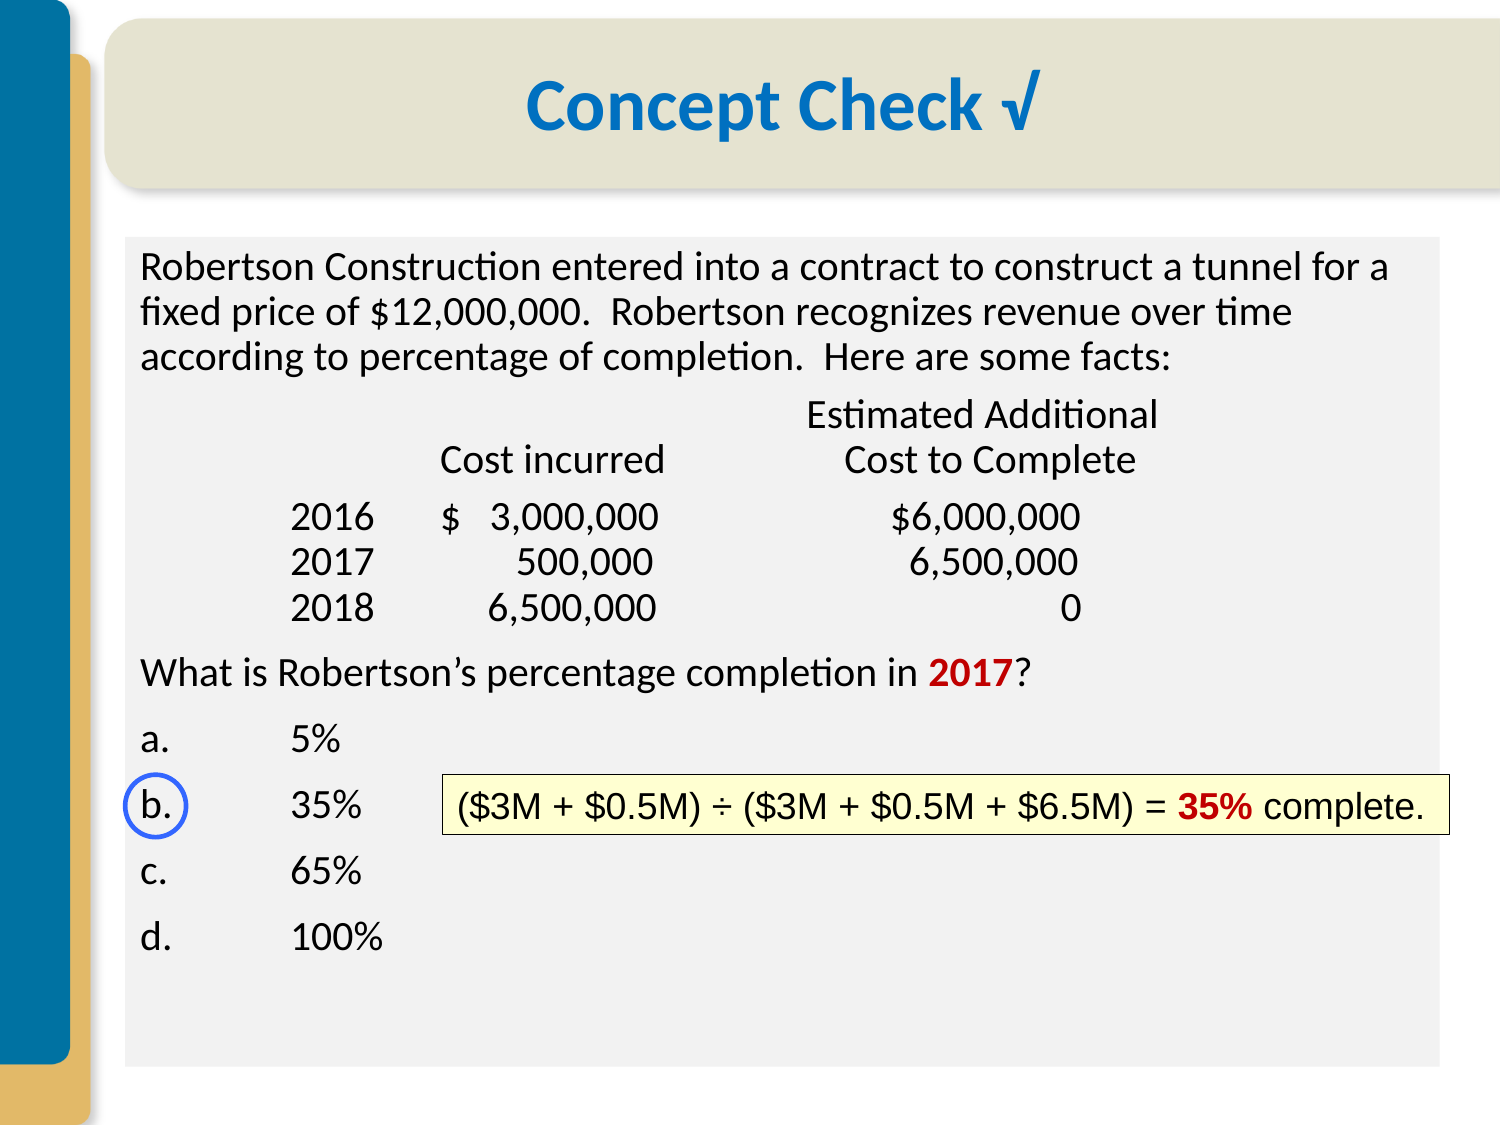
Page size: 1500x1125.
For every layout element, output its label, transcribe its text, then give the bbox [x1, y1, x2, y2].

picture [0, 0, 1500, 1125]
text_box [125, 774, 187, 838]
title Concept Check √ [124, 28, 1440, 184]
text_box ($3M + $0.5M) ÷ ($3M + $0.5M + $6.5M) = 35% complete. [442, 774, 1450, 835]
list Robertson Construction entered into a contract to construct a tunnel for a fixed price of $12,000,000. Robertson recognizes revenue over time according to percentage of completion. Here are some facts: Estimated Additional Cost incurred Cost to Complete 2016 $ 3,000,000 $6,000,000 2017 500,000 6,500,000 2018 6,500,000 0 What is Robertson’s percentage completion in 2017? a. 5% b. 35% c. 65% d. 100% [124, 236, 1440, 1067]
